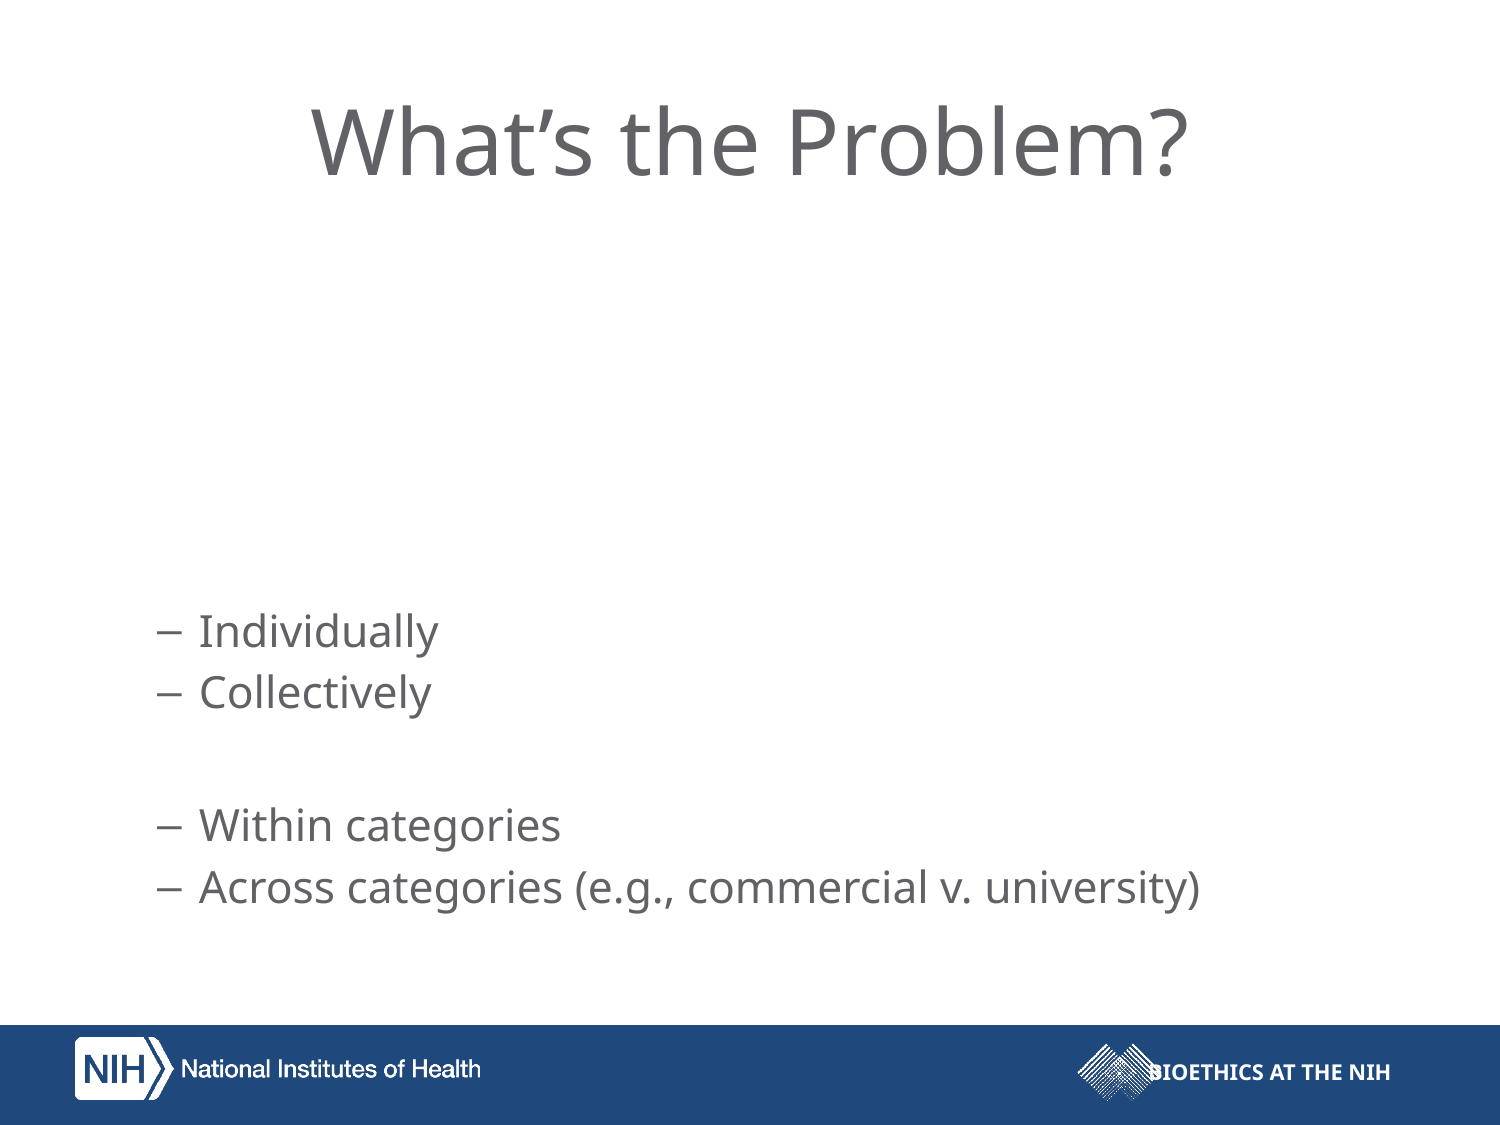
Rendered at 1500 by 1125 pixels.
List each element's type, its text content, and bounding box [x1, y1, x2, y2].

picture [1074, 1039, 1163, 1104]
picture [75, 1037, 480, 1100]
title What’s the Problem? [75, 45, 1425, 233]
list Desirable IRB outcomes can be subjective and amorphous (hard to operationalize) As a result, we lack useful performance measures (outside egregious examples) Hard to know whether IRBs/HRPPs are effective Individually Collectively Hard to compare them to each other Within categories Across categories (e.g., commercial v. university) Hard to make appropriate adjustments… [75, 262, 1425, 1005]
